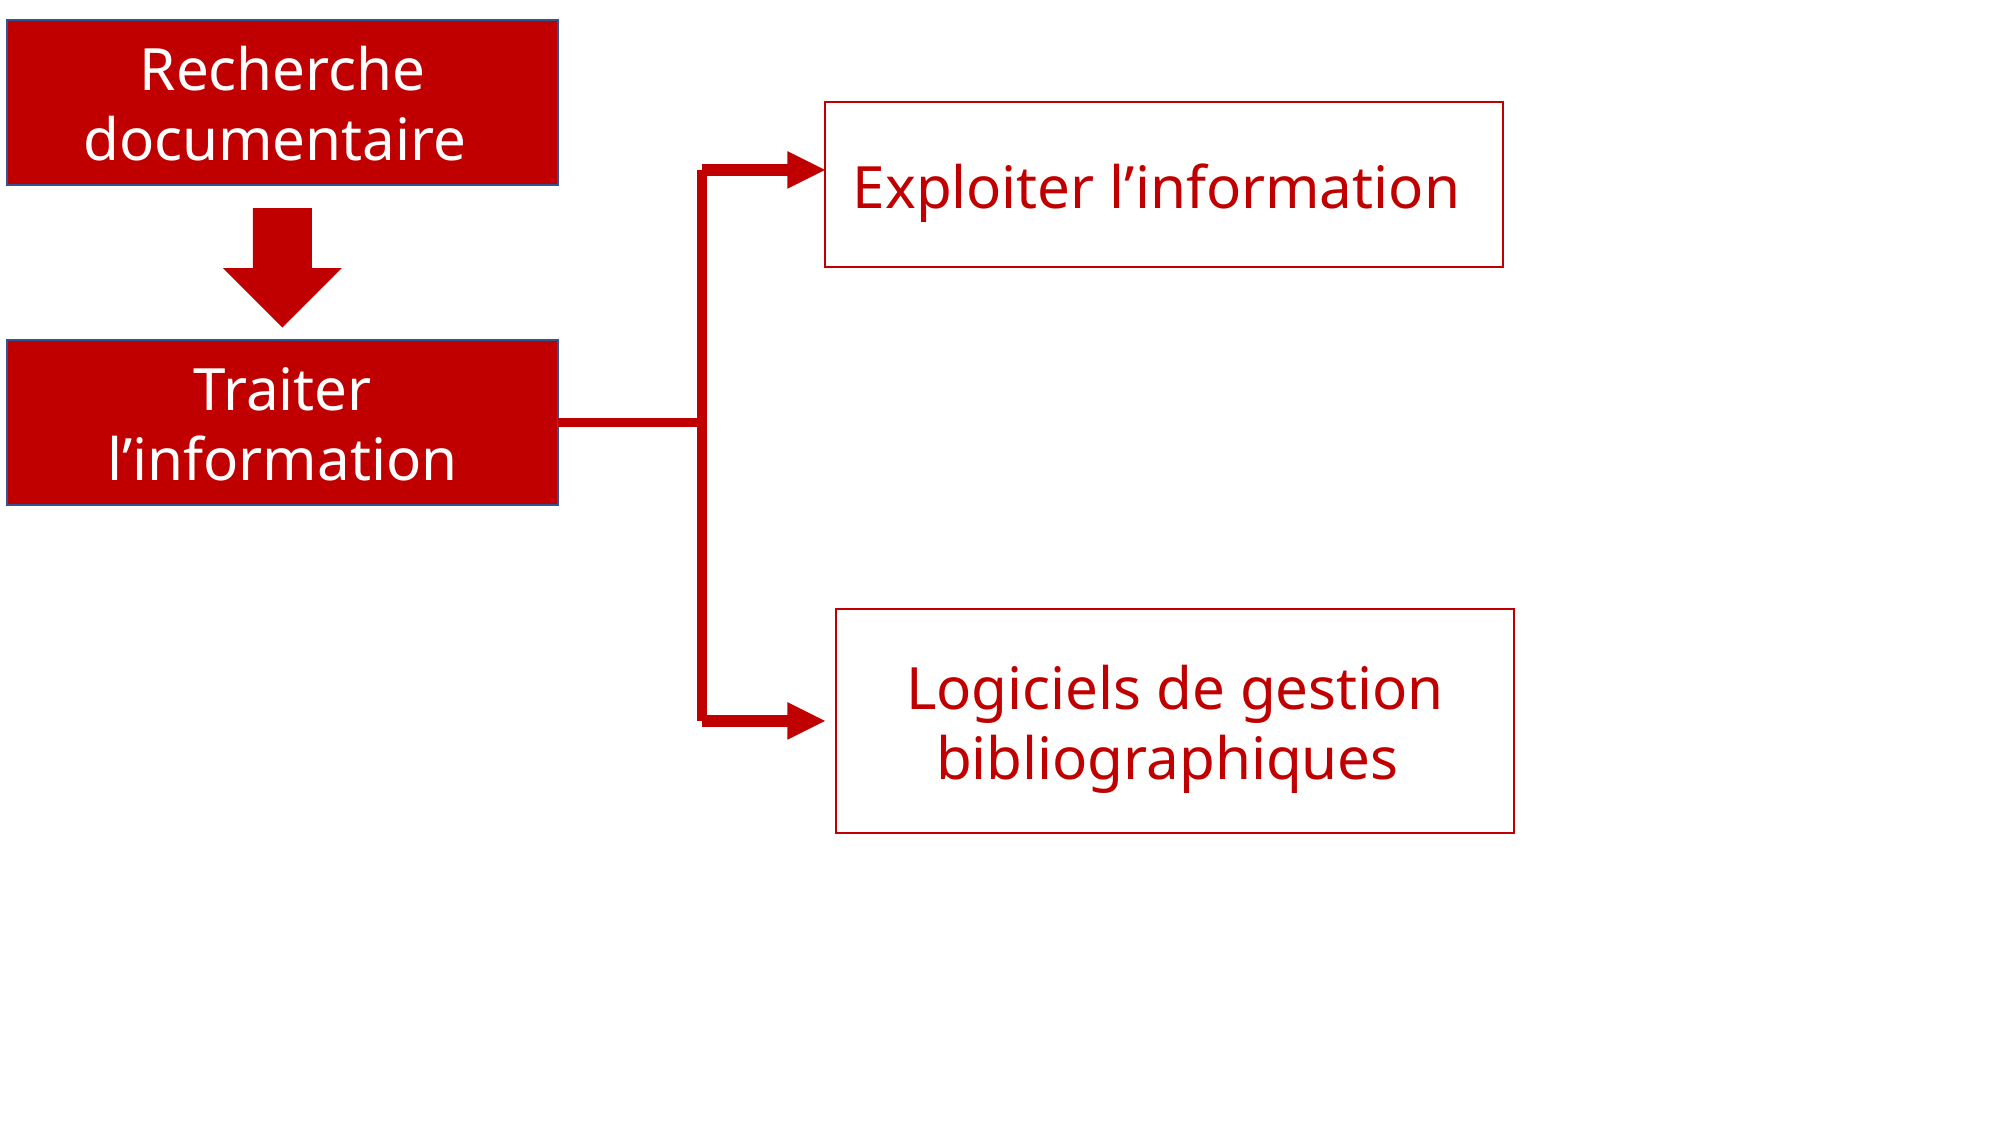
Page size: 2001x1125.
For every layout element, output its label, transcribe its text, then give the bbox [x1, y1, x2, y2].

text_box Traiter l’information [6, 339, 559, 506]
text_box [222, 208, 342, 328]
text_box Logiciels de gestion bibliographiques [835, 608, 1515, 834]
text_box Recherche documentaire [6, 19, 559, 186]
text_box Exploiter l’information [824, 101, 1504, 268]
